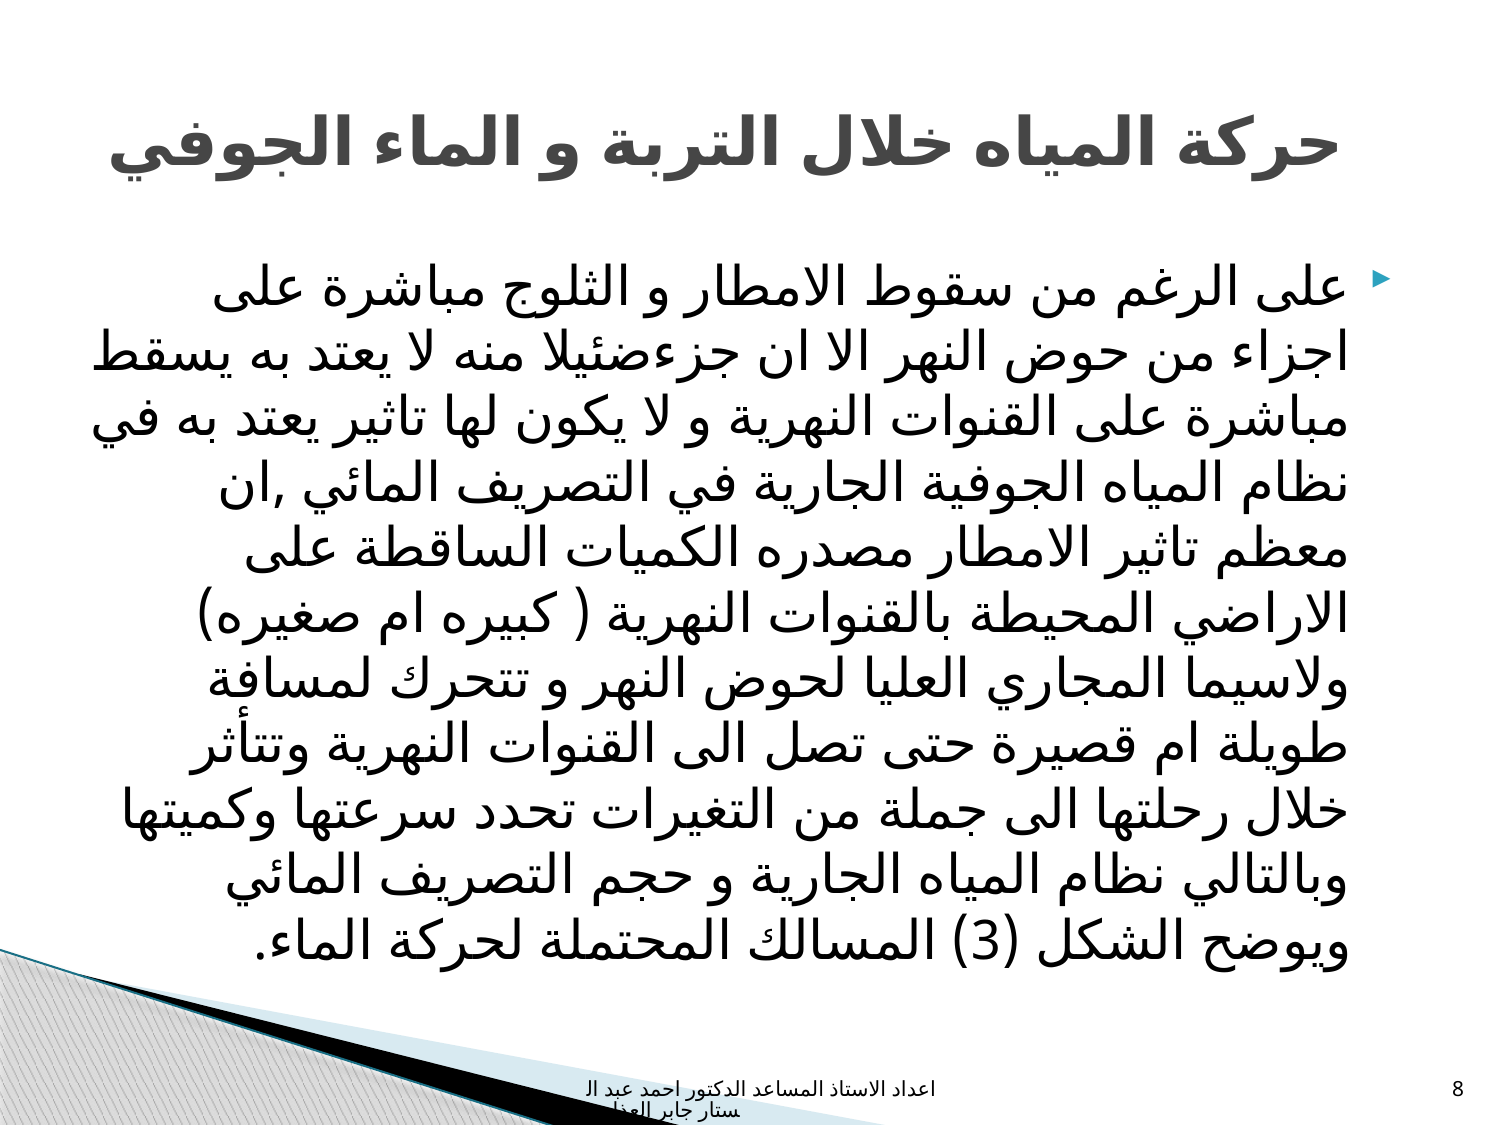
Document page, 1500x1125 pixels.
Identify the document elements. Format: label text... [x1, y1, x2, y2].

list على الرغم من سقوط الامطار و الثلوج مباشرة على اجزاء من حوض النهر الا ان جزءضئيلا منه لا يعتد به يسقط مباشرة على القنوات النهرية و لا يكون لها تاثير يعتد به في نظام المياه الجوفية الجارية في التصريف المائي ,ان معظم تاثير الامطار مصدره الكميات الساقطة على الاراضي المحيطة بالقنوات النهرية ( كبيره ام صغيره) ولاسيما المجاري العليا لحوض النهر و تتحرك لمسافة طويلة ام قصيرة حتى تصل الى القنوات النهرية وتتأثر خلال رحلتها الى جملة من التغيرات تحدد سرعتها وكميتها وبالتالي نظام المياه الجارية و حجم التصريف المائي ويوضح الشكل (3) المسالك المحتملة لحركة الماء. [75, 243, 1425, 986]
title حركة المياه خلال التربة و الماء الجوفي [75, 45, 1425, 233]
slide_number 8 [1418, 1051, 1479, 1112]
footer اعداد الاستاذ المساعد الدكتور احمد عبد الستار جابر العذاري [718, 1051, 1105, 1112]
